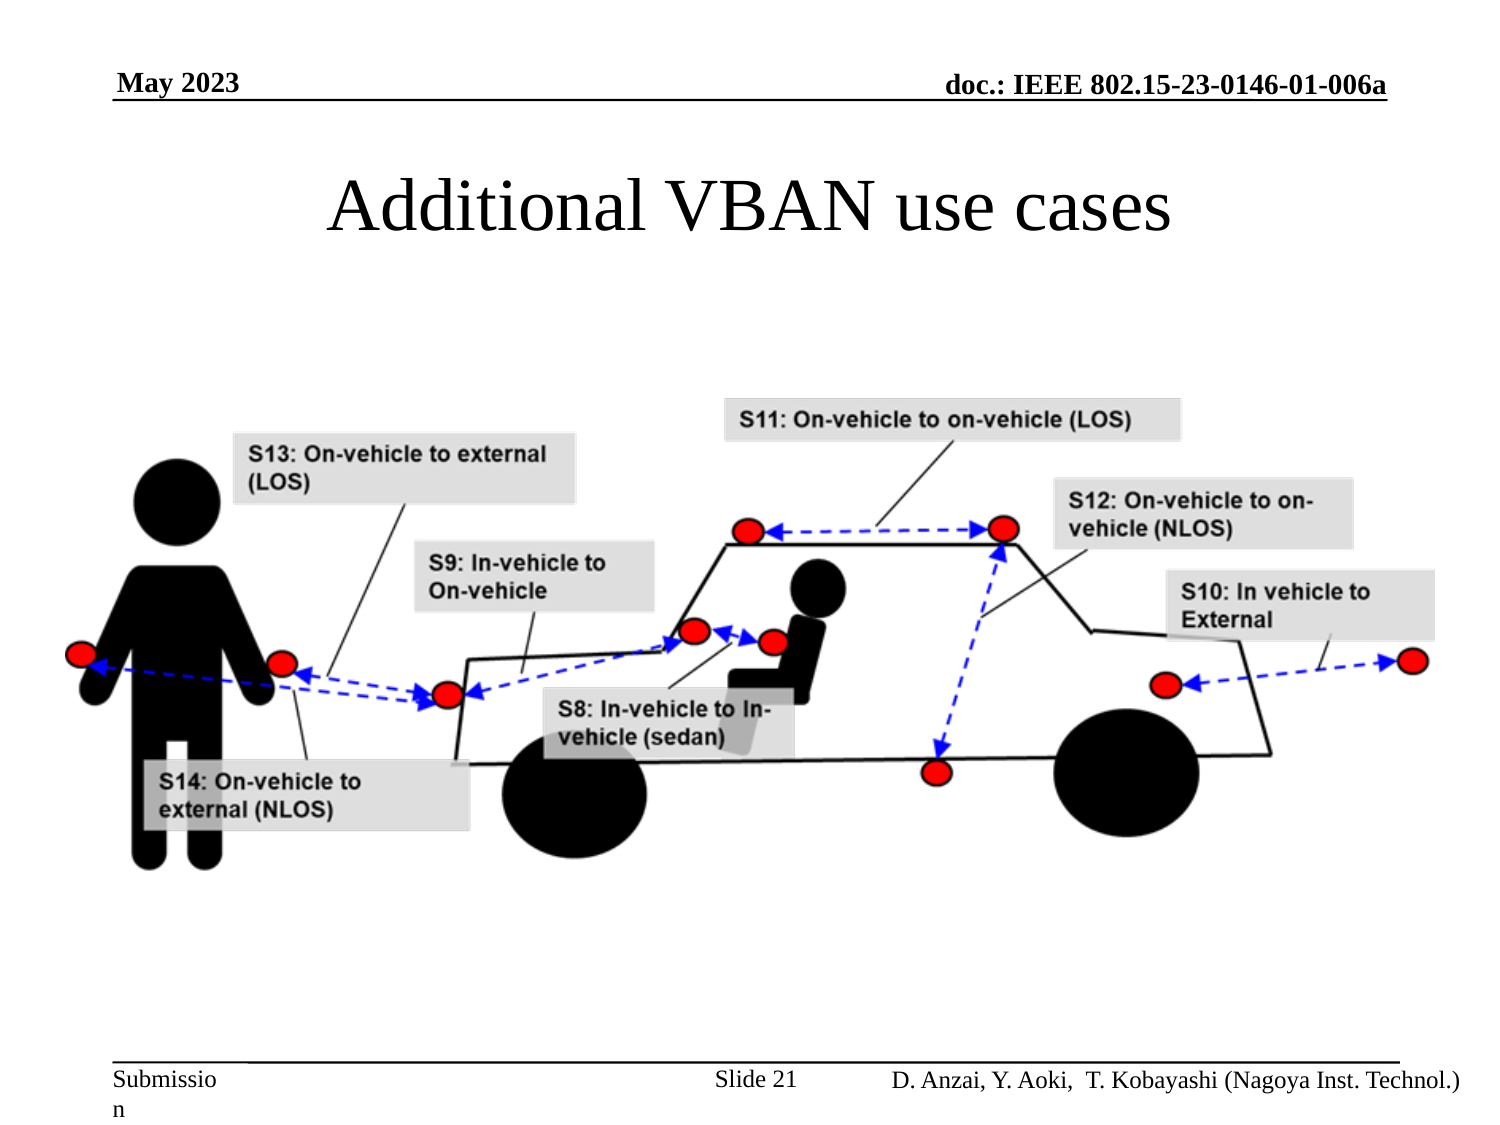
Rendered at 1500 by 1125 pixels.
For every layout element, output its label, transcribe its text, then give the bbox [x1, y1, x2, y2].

slide_number Slide 21 [712, 1062, 800, 1093]
picture [64, 397, 1435, 882]
title Additional VBAN use cases [112, 112, 1388, 288]
